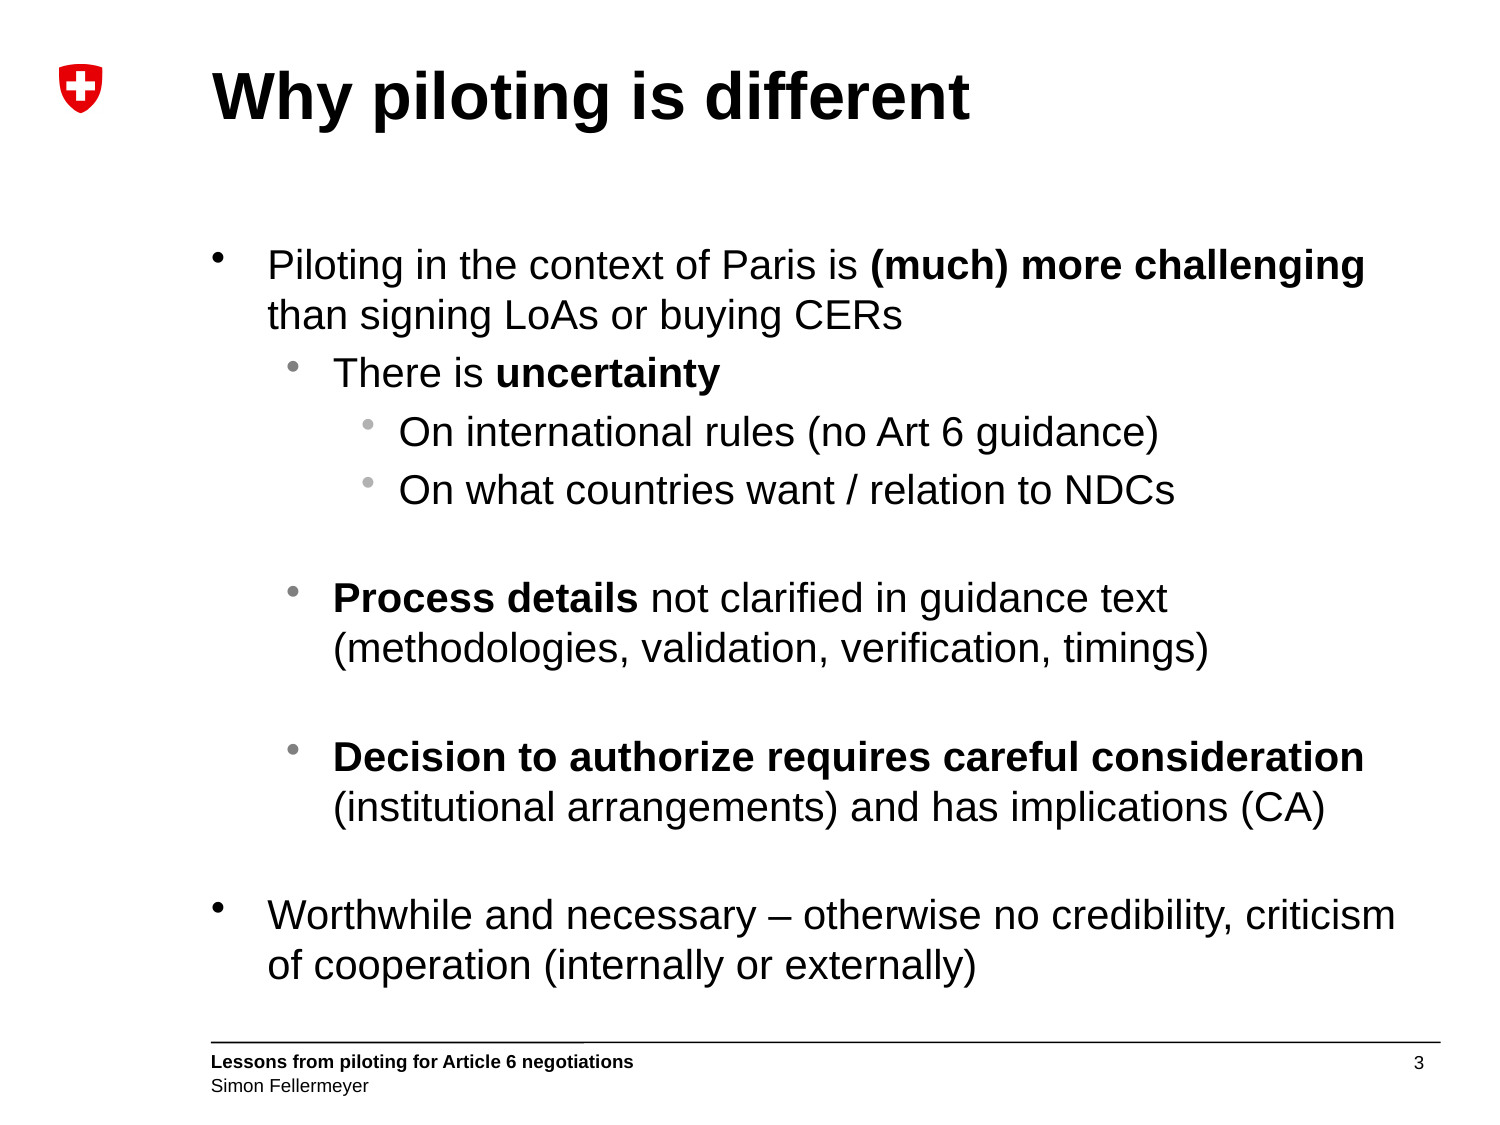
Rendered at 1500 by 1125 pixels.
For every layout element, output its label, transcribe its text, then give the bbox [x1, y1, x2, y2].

title Why piloting is different [212, 53, 1437, 216]
list Piloting in the context of Paris is (much) more challenging than signing LoAs or buying CERs There is uncertainty On international rules (no Art 6 guidance) On what countries want / relation to NDCs Process details not clarified in guidance text (methodologies, validation, verification, timings) Decision to authorize requires careful consideration (institutional arrangements) and has implications (CA) Worthwhile and necessary – otherwise no credibility, criticism of cooperation (internally or externally) [210, 237, 1437, 1021]
picture [59, 64, 103, 114]
